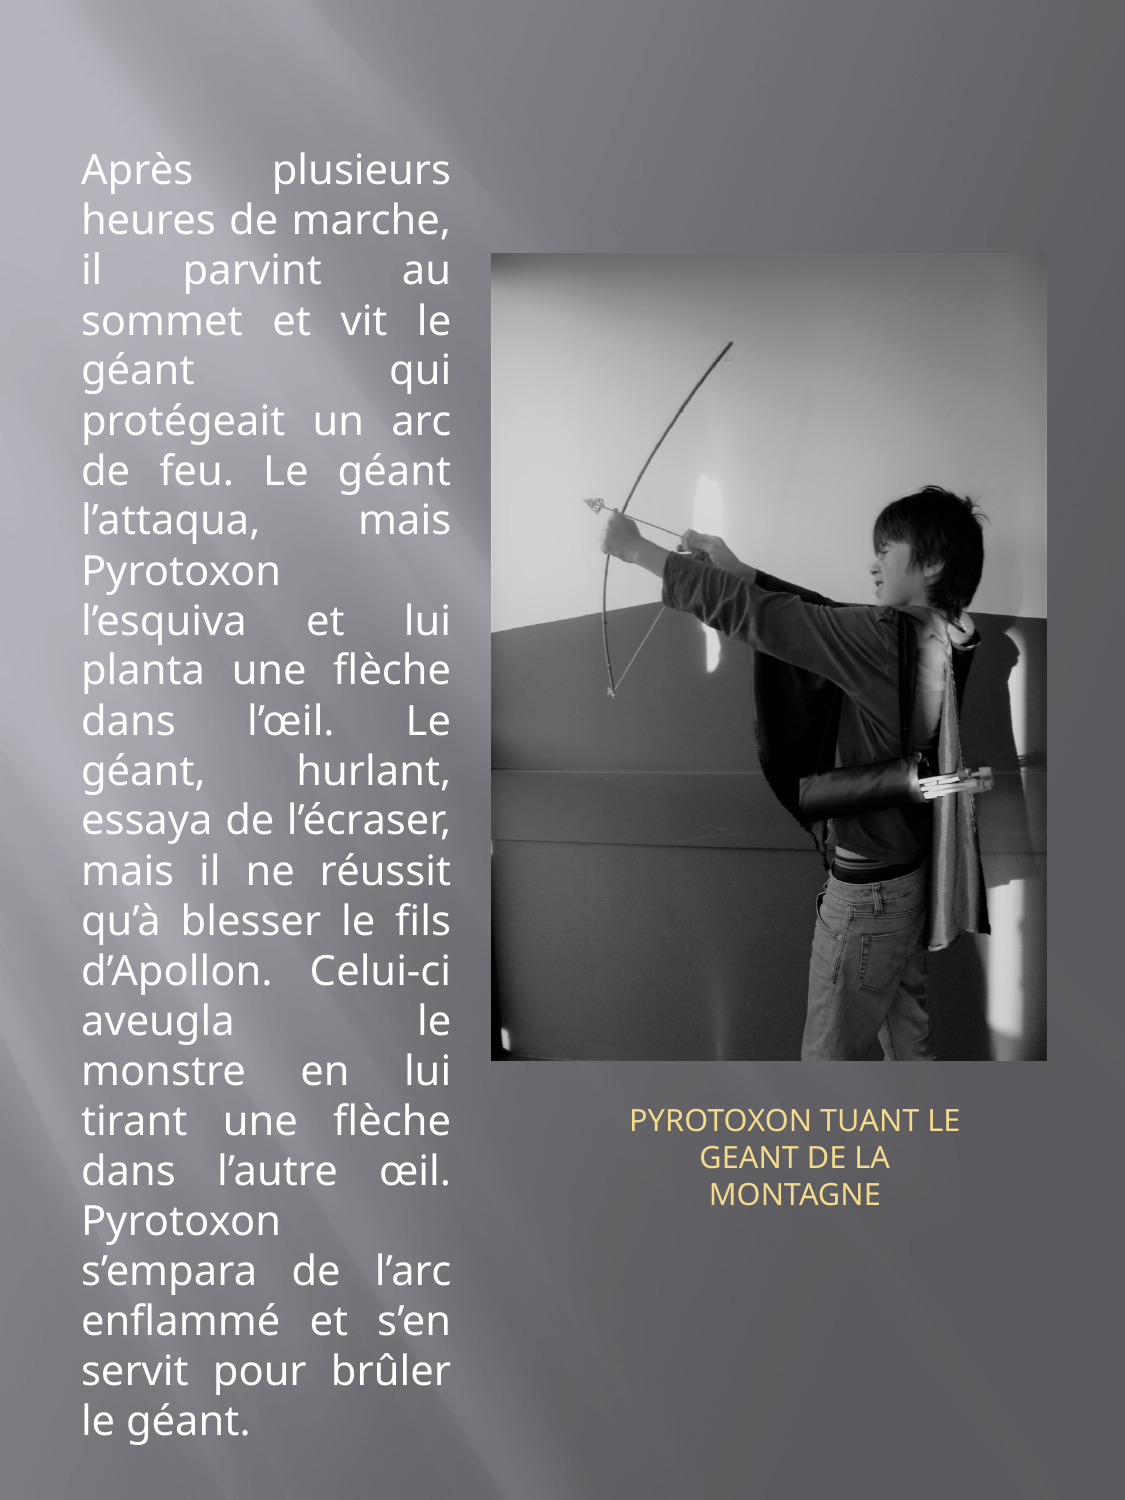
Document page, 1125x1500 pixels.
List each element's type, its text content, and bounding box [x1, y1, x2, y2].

title PYROTOXON TUANT LE GEANT DE LA MONTAGNE [609, 1104, 980, 1265]
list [491, 253, 1048, 1061]
list Après plusieurs heures de marche, il parvint au sommet et vit le géant qui protégeait un arc de feu. Le géant l’attaqua, mais Pyrotoxon l’esquiva et lui planta une flèche dans l’œil. Le géant, hurlant, essaya de l’écraser, mais il ne réussit qu’à blesser le fils d’Apollon. Celui-ci aveugla le monstre en lui tirant une flèche dans l’autre œil. Pyrotoxon s’empara de l’arc enflammé et s’en servit pour brûler le géant. [66, 135, 467, 1364]
